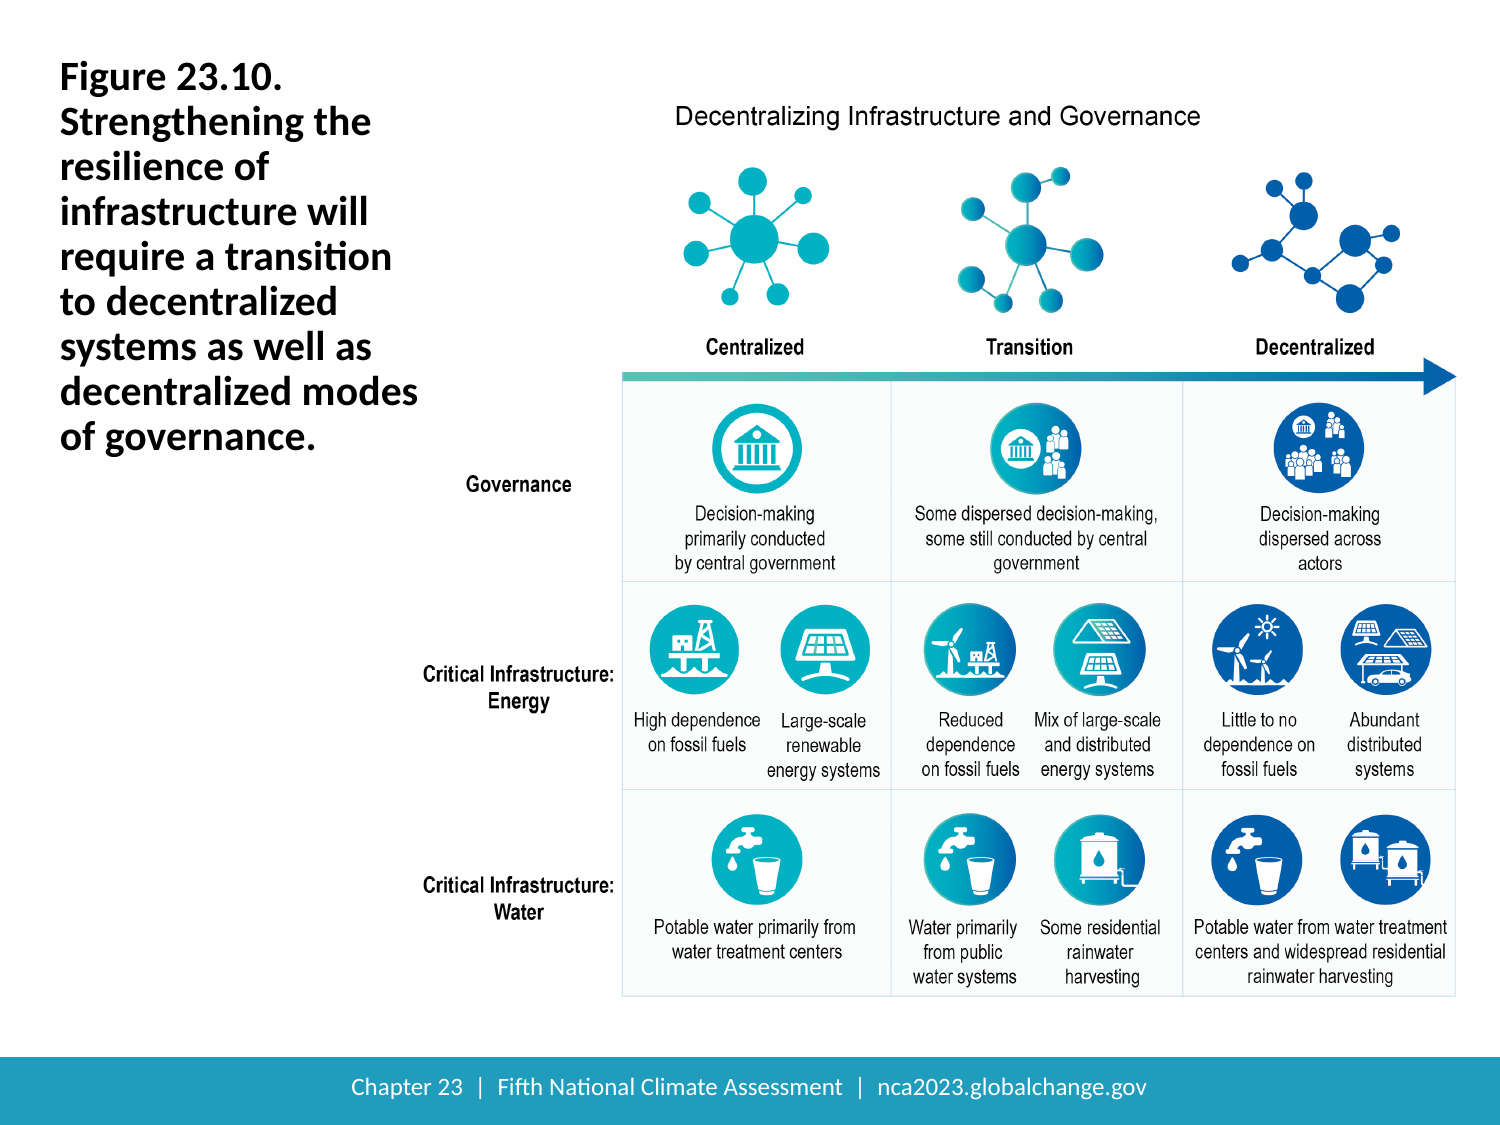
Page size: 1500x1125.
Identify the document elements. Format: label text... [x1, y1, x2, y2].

title Figure 23.10. Strengthening the resilience of infrastructure will require a transition to decentralized systems as well as decentralized modes of governance. [43, 203, 398, 468]
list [398, 74, 1488, 1011]
